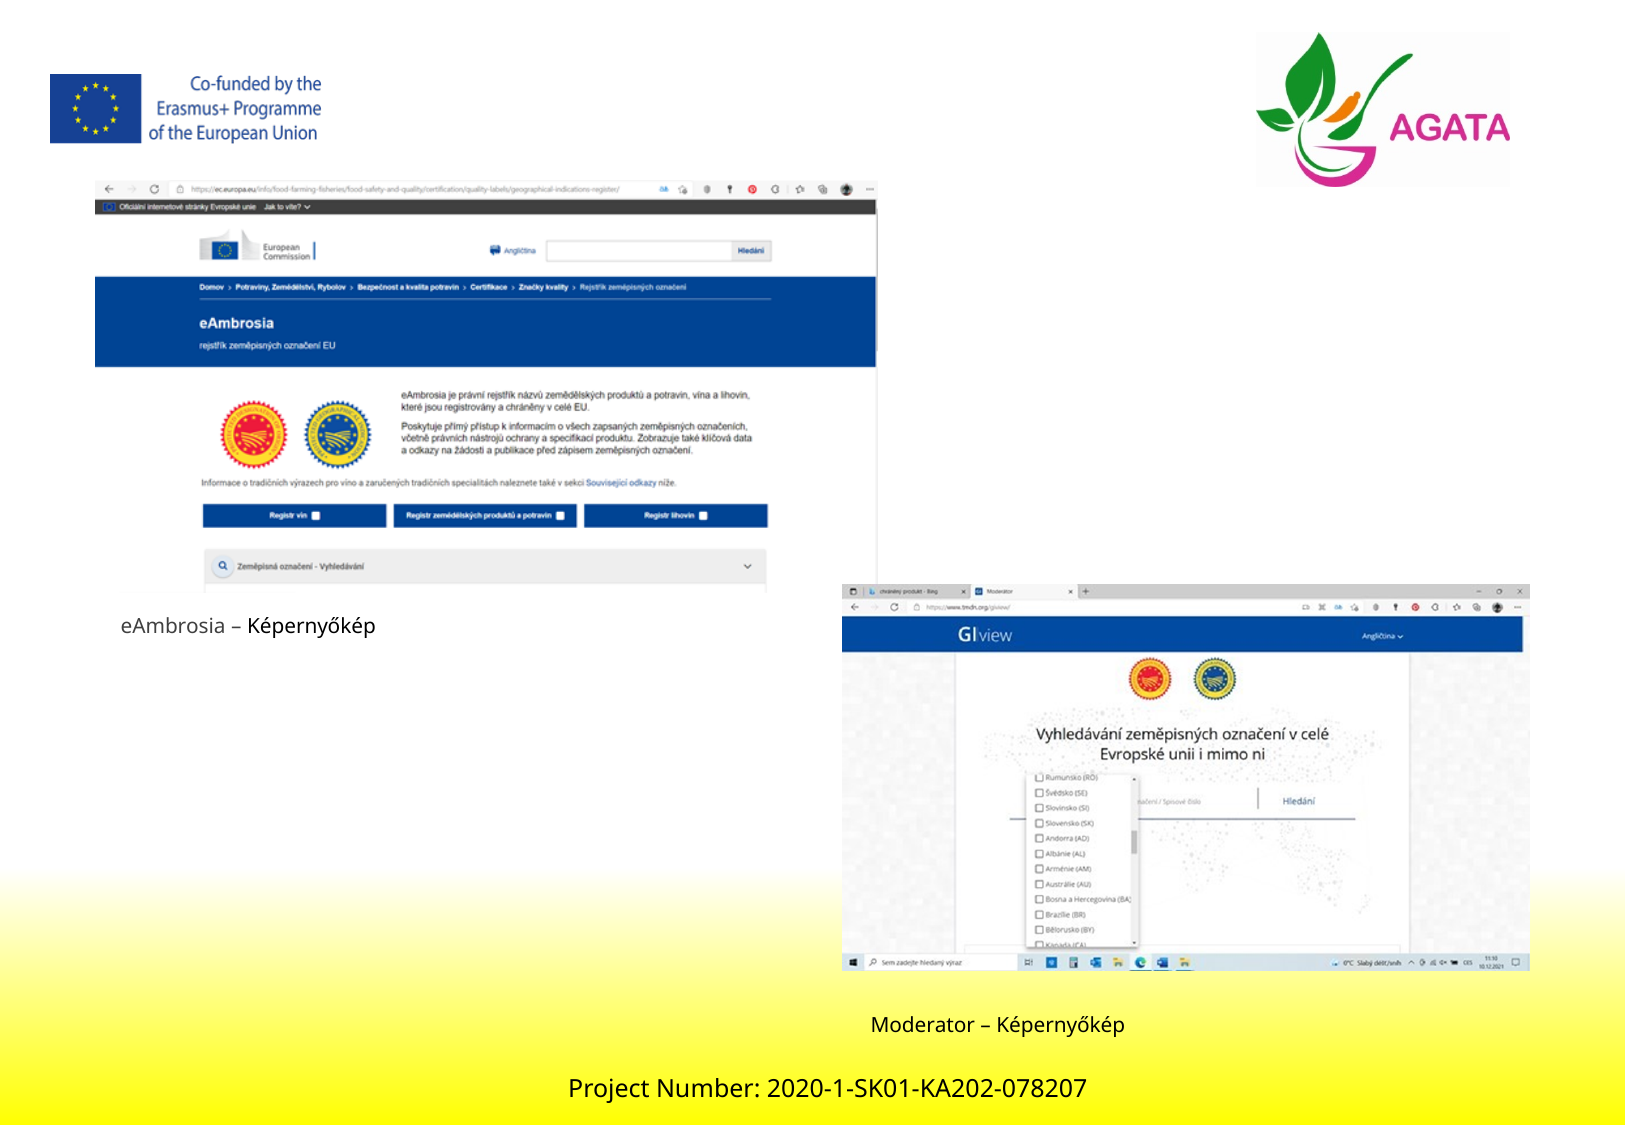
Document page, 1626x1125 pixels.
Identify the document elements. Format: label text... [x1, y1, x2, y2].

text_box eAmbrosia – Képernyőkép Moderator – Képernyőkép [105, 604, 1275, 1045]
picture [50, 74, 352, 144]
picture [94, 180, 1531, 971]
picture [1256, 32, 1510, 187]
